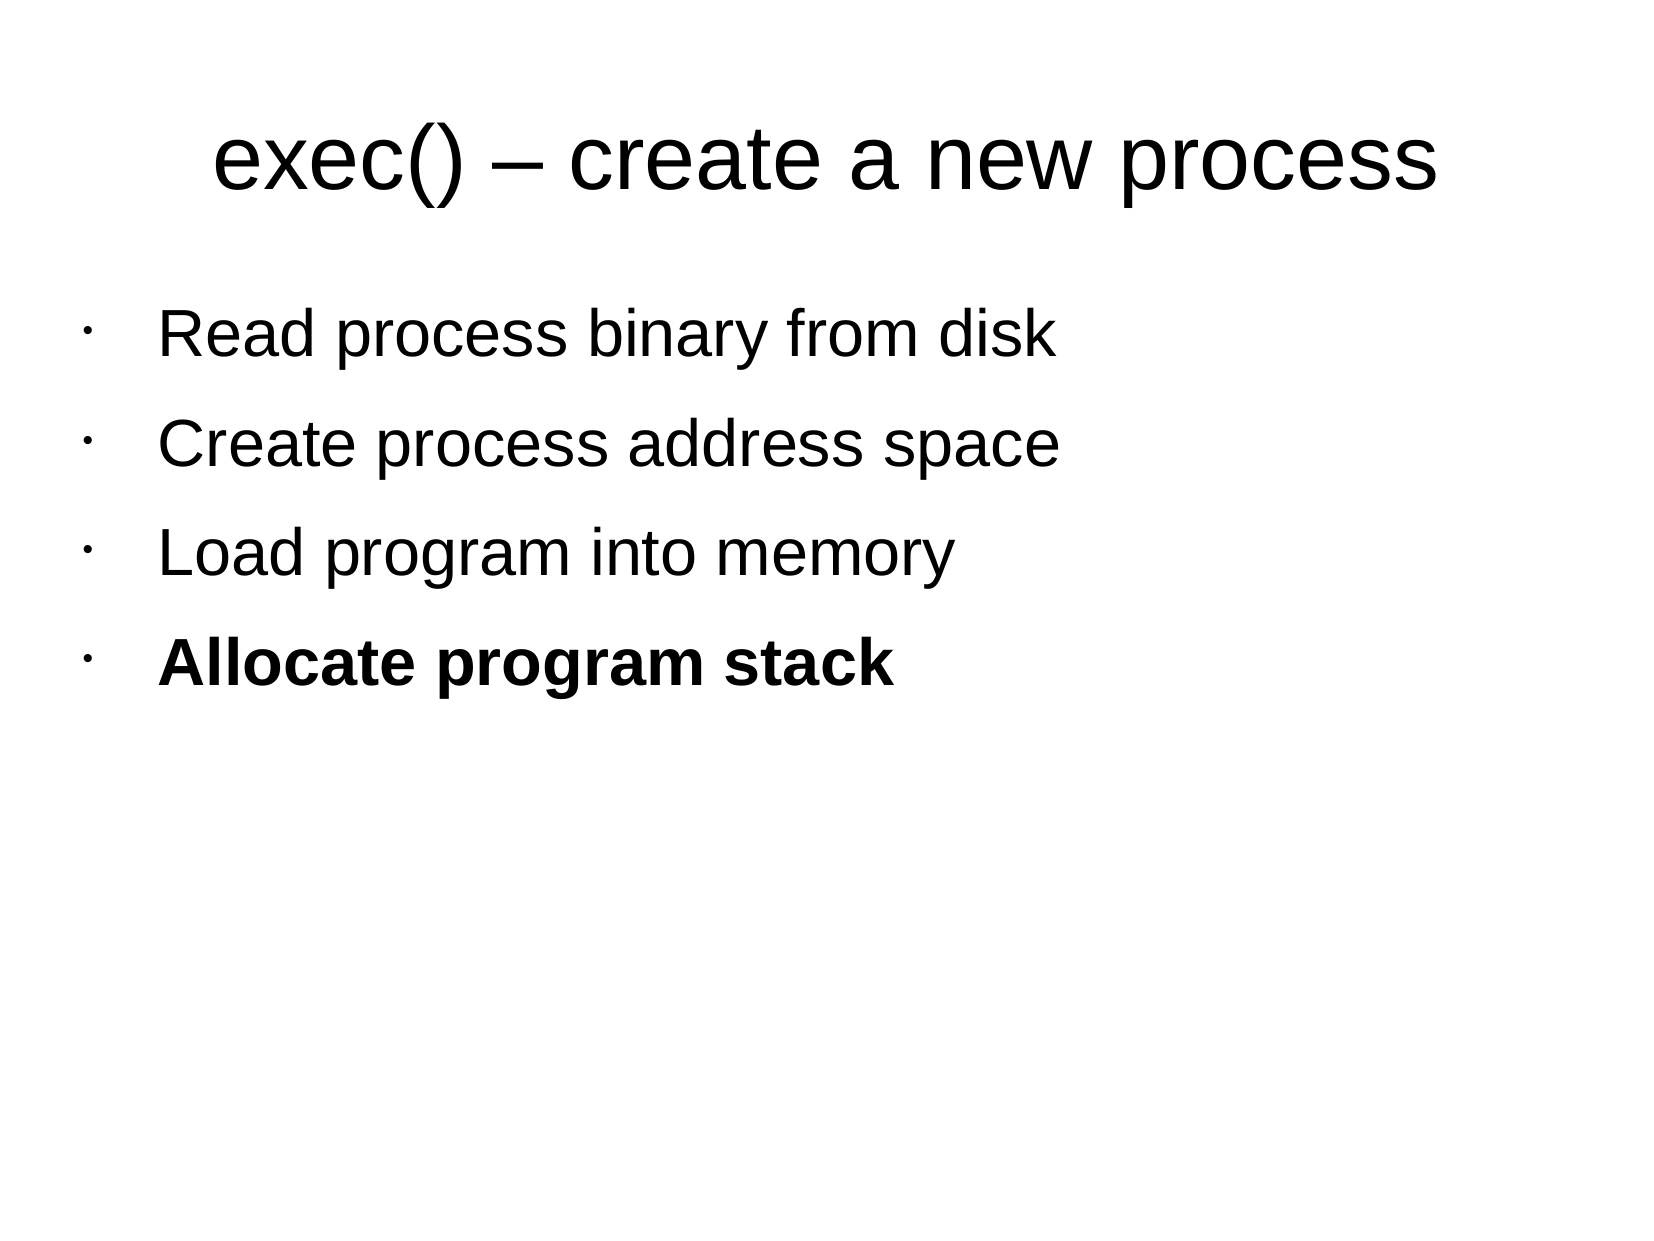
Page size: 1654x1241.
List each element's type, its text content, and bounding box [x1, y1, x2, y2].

title exec() – create a new process [82, 49, 1571, 257]
list Read process binary from disk Create process address space Load program into memory Allocate program stack [82, 290, 1571, 1163]
